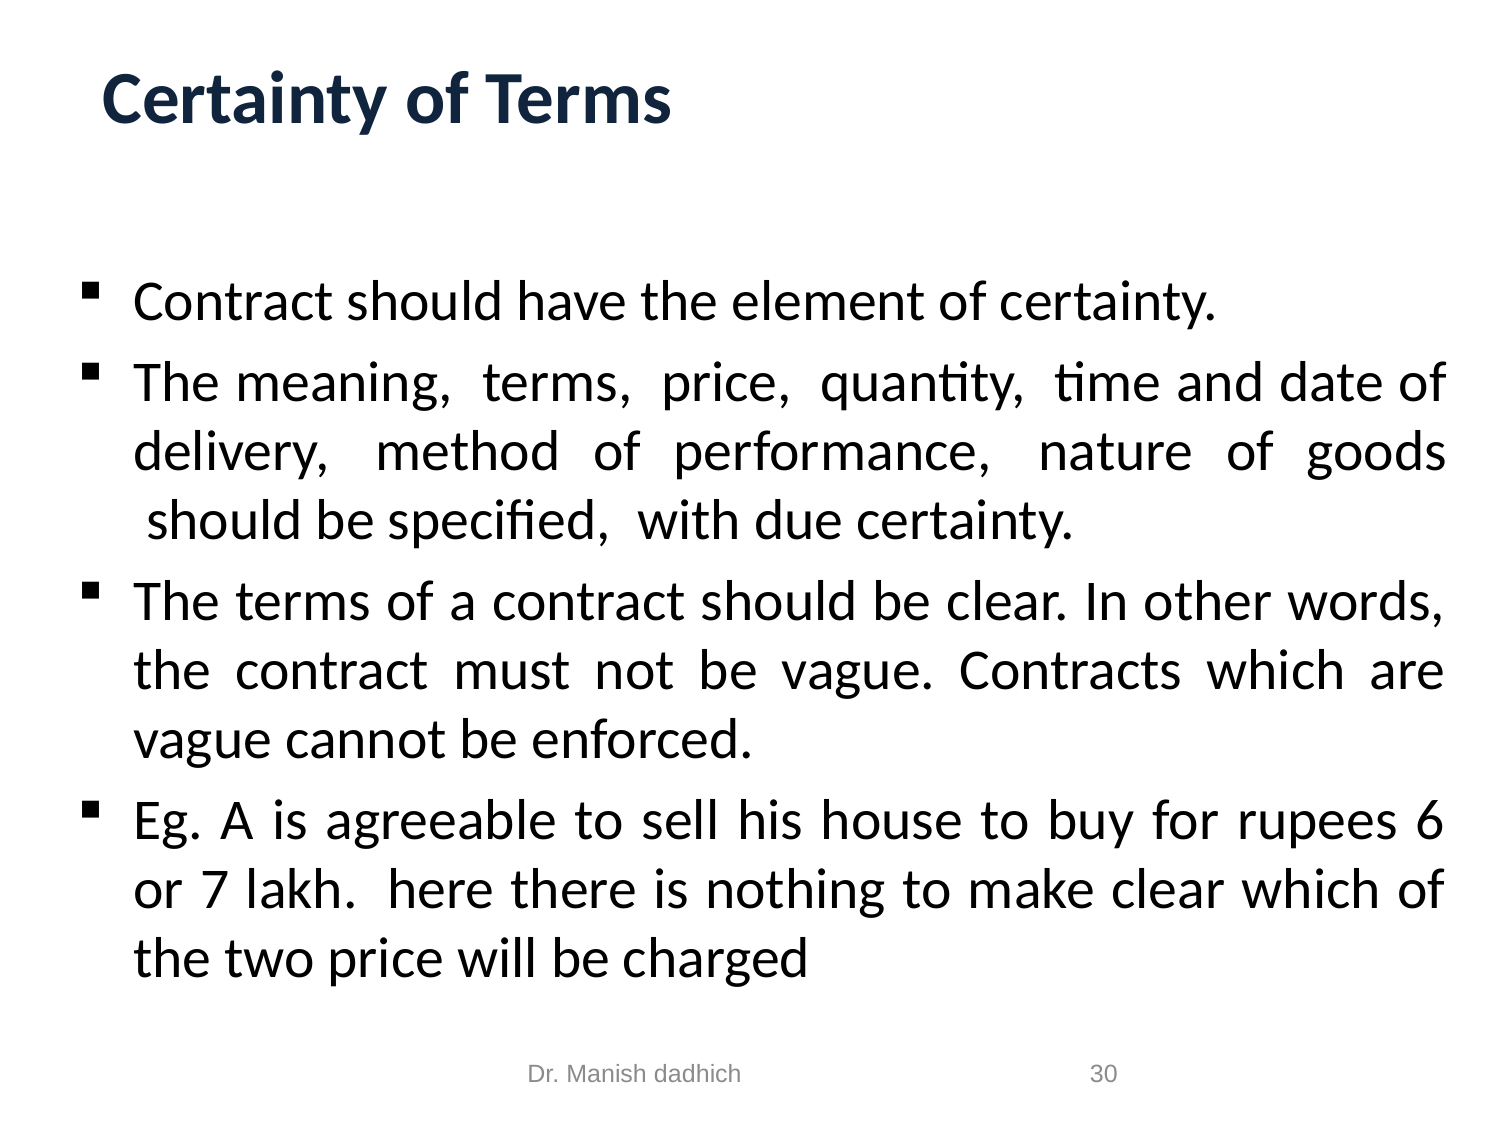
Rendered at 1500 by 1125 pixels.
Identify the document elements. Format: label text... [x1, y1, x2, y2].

slide_number 30 [1074, 1042, 1425, 1103]
title Certainty of Terms [87, 37, 1300, 150]
footer Dr. Manish dadhich [512, 1042, 988, 1103]
list Contract should have the element of certainty. The meaning, terms, price, quantity, time and date of delivery, method of performance, nature of goods should be specified, with due certainty. The terms of a contract should be clear. In other words, the contract must not be vague. Contracts which are vague cannot be enforced. Eg. A is agreeable to sell his house to buy for rupees 6 or 7 lakh. here there is nothing to make clear which of the two price will be charged [62, 174, 1463, 1000]
